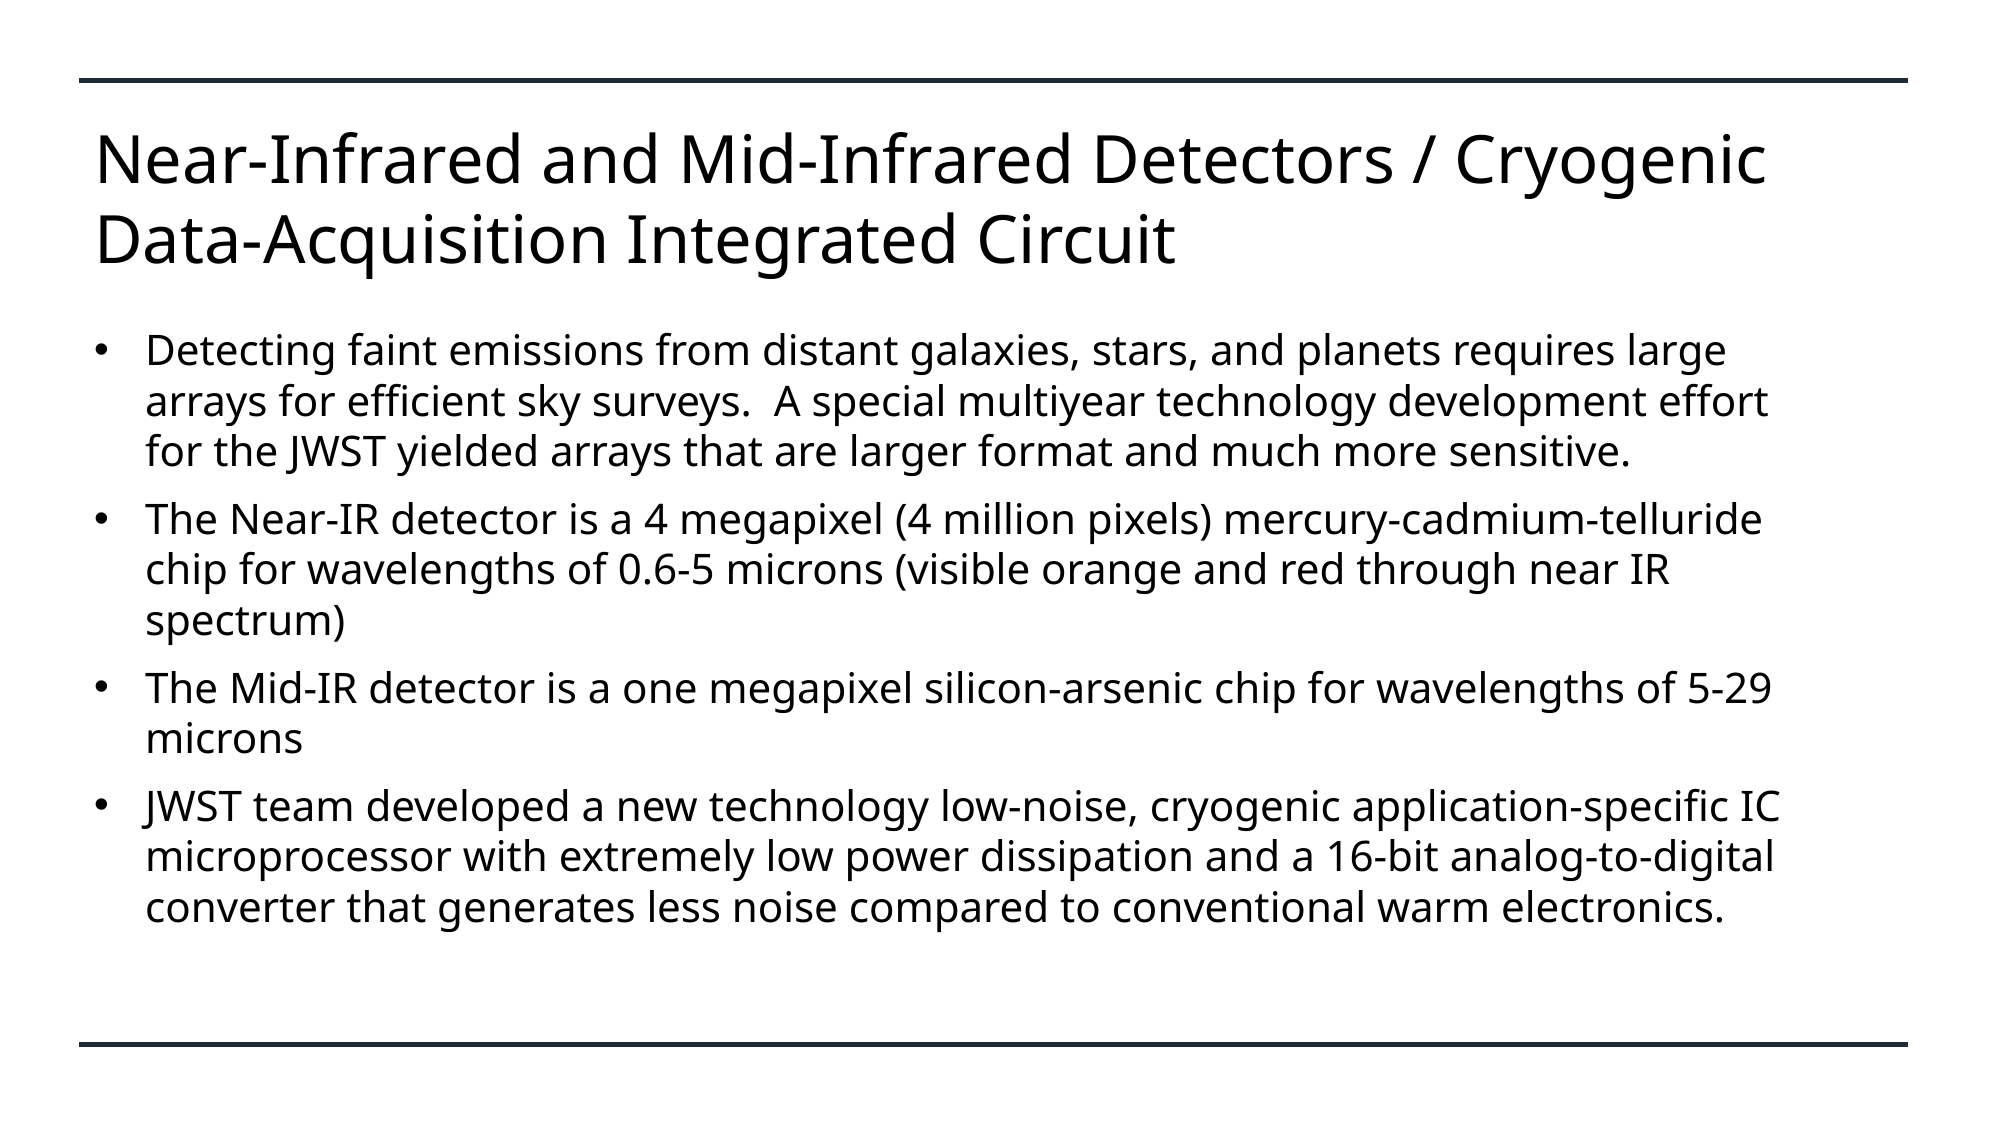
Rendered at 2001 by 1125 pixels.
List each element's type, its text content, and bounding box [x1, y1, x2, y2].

list Detecting faint emissions from distant galaxies, stars, and planets requires large arrays for efficient sky surveys. A special multiyear technology development effort for the JWST yielded arrays that are larger format and much more sensitive. The Near-IR detector is a 4 megapixel (4 million pixels) mercury-cadmium-telluride chip for wavelengths of 0.6-5 microns (visible orange and red through near IR spectrum) The Mid-IR detector is a one megapixel silicon-arsenic chip for wavelengths of 5-29 microns JWST team developed a new technology low-noise, cryogenic application-specific IC microprocessor with extremely low power dissipation and a 16-bit analog-to-digital converter that generates less noise compared to conventional warm electronics. [79, 316, 1803, 1011]
title Near-Infrared and Mid-Infrared Detectors / Cryogenic Data-Acquisition Integrated Circuit [79, 114, 1915, 279]
